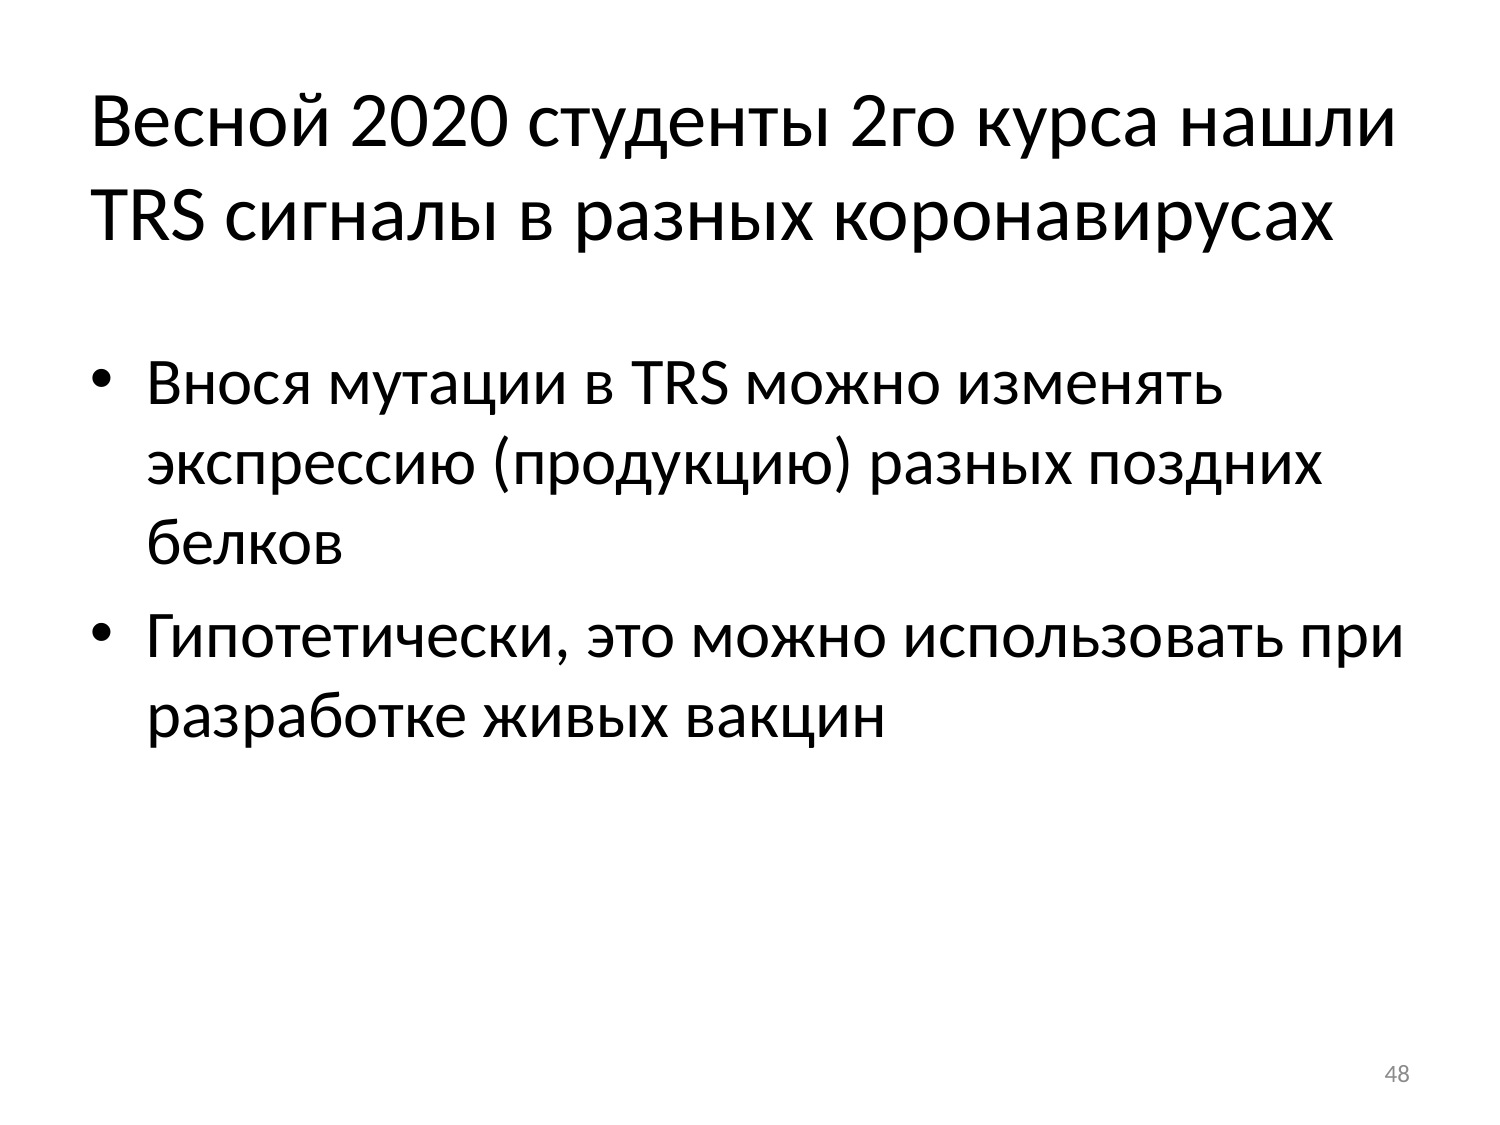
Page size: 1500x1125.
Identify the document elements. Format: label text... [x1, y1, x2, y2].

slide_number 48 [1074, 1042, 1425, 1103]
list Внося мутации в TRS можно изменять экспрессию (продукцию) разных поздних белков Гипотетически, это можно использовать при разработке живых вакцин [74, 330, 1425, 1073]
title Весной 2020 студенты 2го курса нашли TRS сигналы в разных коронавирусах [75, 45, 1425, 279]
